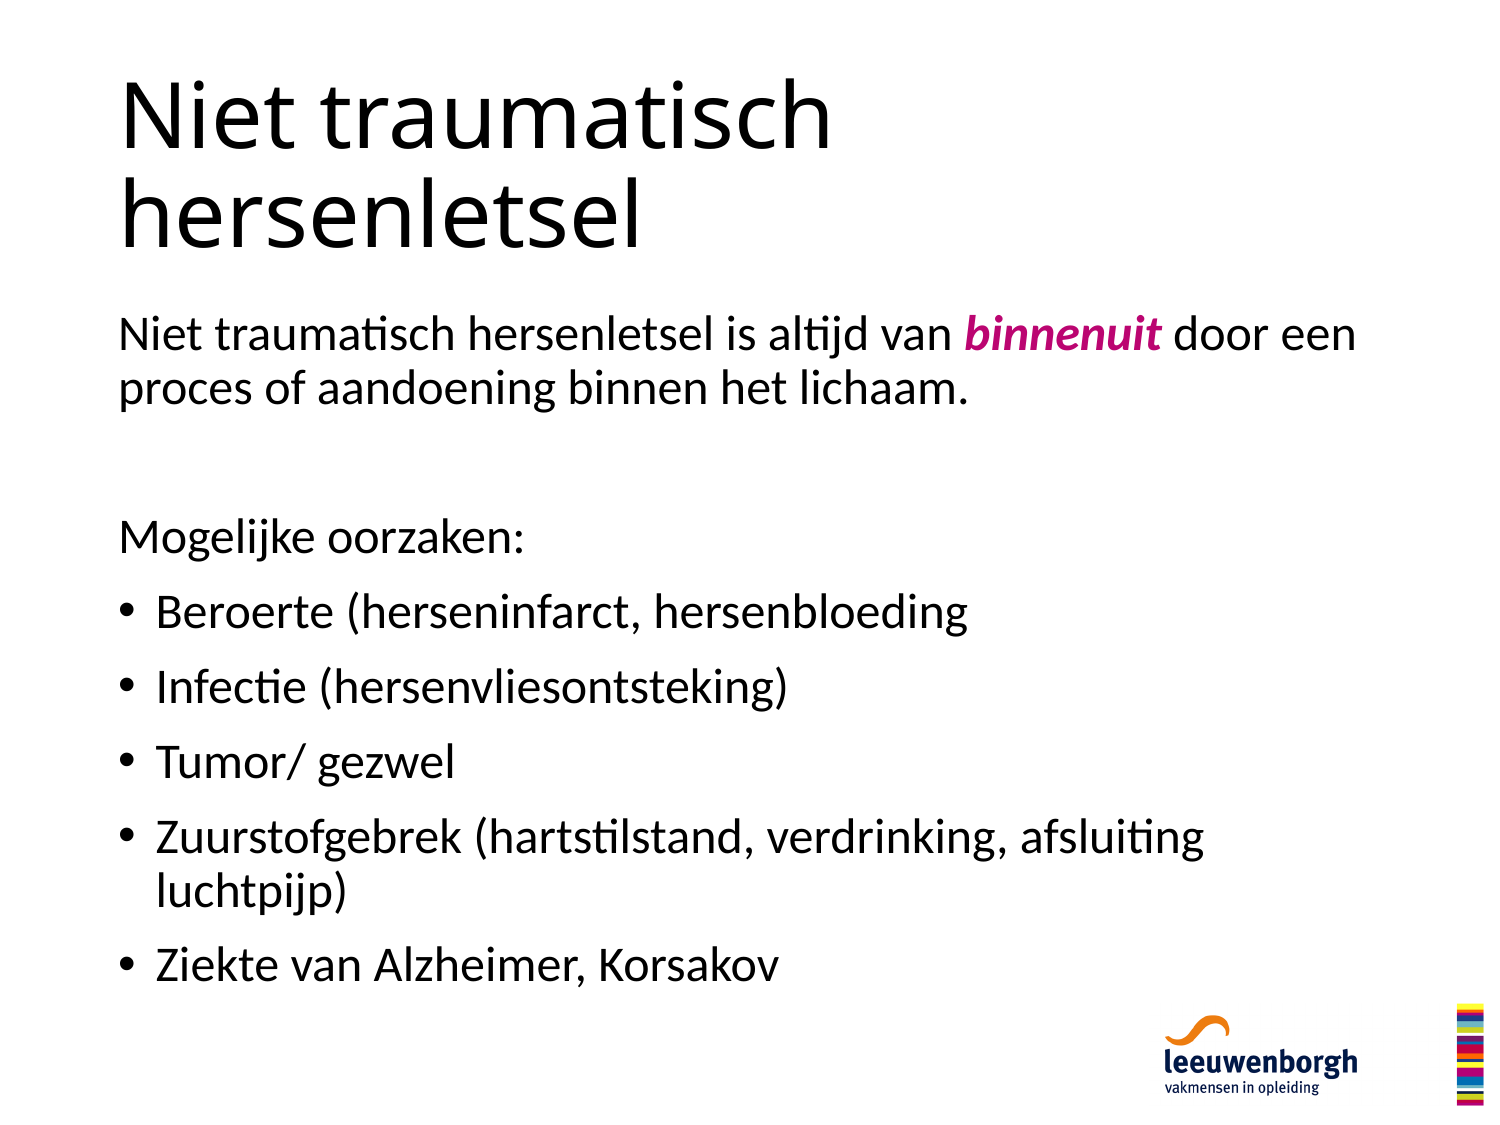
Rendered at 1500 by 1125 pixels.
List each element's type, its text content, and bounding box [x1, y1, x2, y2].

list Niet traumatisch hersenletsel is altijd van binnenuit door een proces of aandoening binnen het lichaam. Mogelijke oorzaken: Beroerte (herseninfarct, hersenbloeding Infectie (hersenvliesontsteking) Tumor/ gezwel Zuurstofgebrek (hartstilstand, verdrinking, afsluiting luchtpijp) Ziekte van Alzheimer, Korsakov [103, 299, 1397, 1014]
picture [1149, 1003, 1484, 1106]
title Niet traumatisch hersenletsel [103, 59, 1397, 278]
